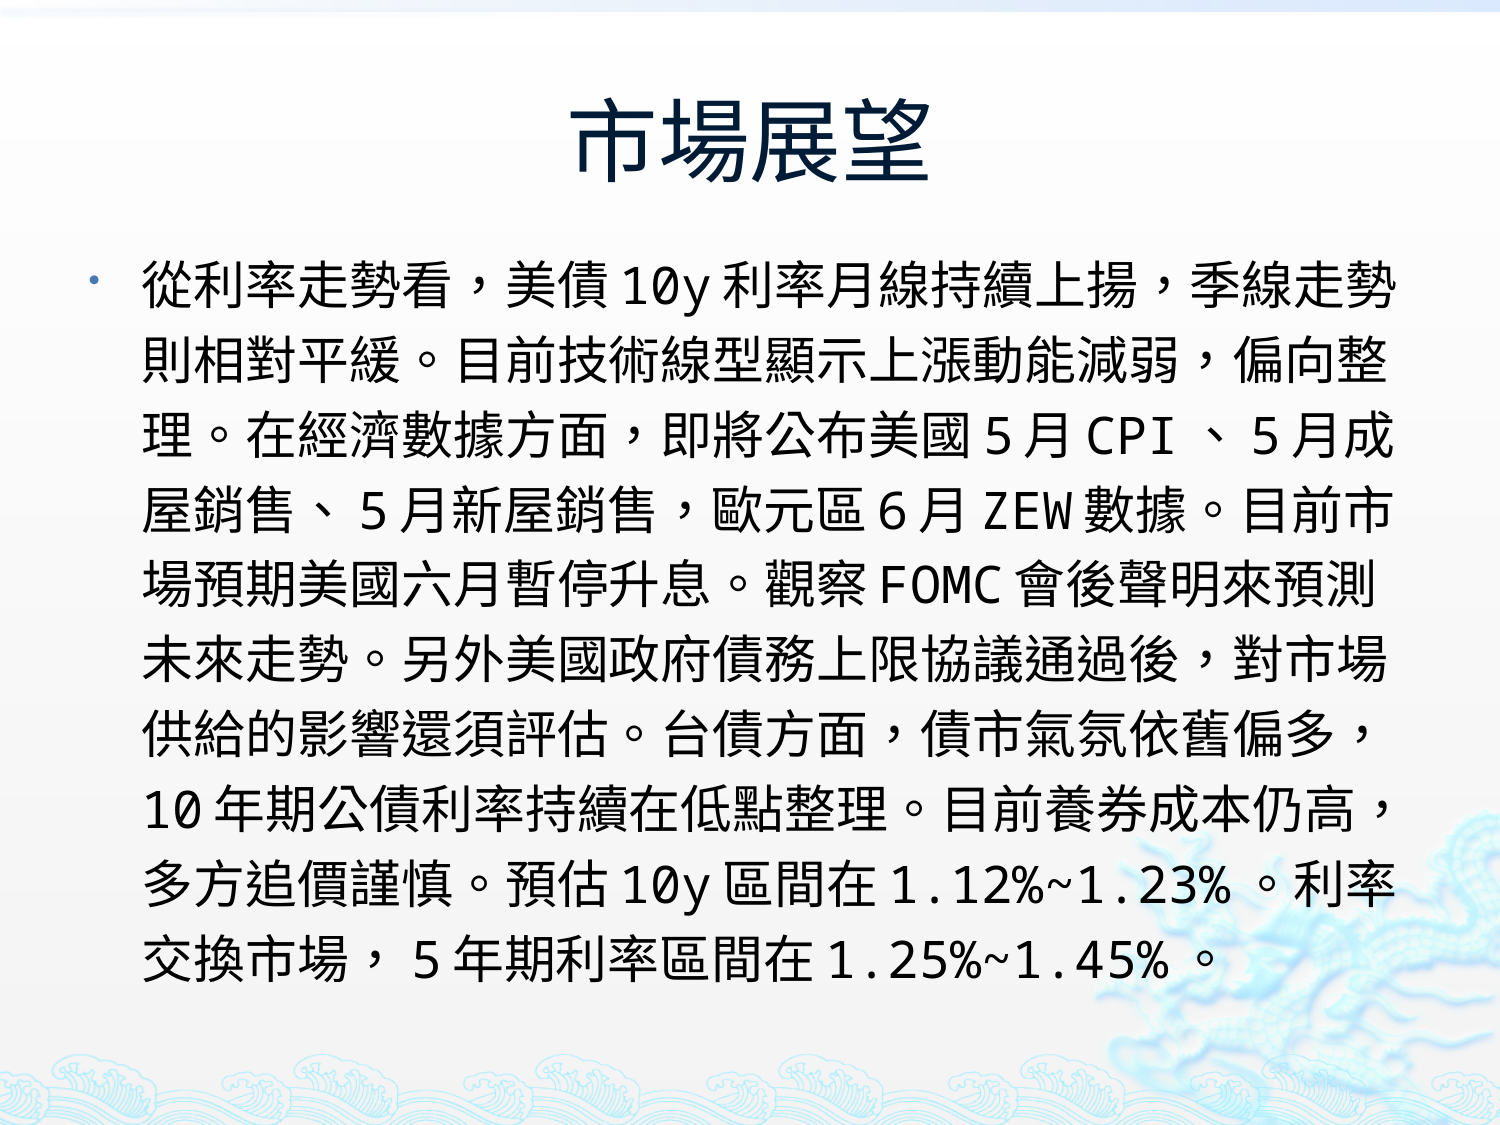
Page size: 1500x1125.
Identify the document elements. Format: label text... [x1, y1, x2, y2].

list 從利率走勢看，美債10y利率月線持續上揚，季線走勢則相對平緩。目前技術線型顯示上漲動能減弱，偏向整理。在經濟數據方面，即將公布美國5月CPI、5月成屋銷售、5月新屋銷售，歐元區6月ZEW數據。目前市場預期美國六月暫停升息。觀察FOMC會後聲明來預測未來走勢。另外美國政府債務上限協議通過後，對市場供給的影響還須評估。台債方面，債市氣氛依舊偏多，10年期公債利率持續在低點整理。目前養券成本仍高，多方追價謹慎。預估10y區間在1.12%~1.23%。利率交換市場，5年期利率區間在1.25%~1.45%。 [75, 232, 1425, 1080]
title 市場展望 [75, 45, 1425, 232]
